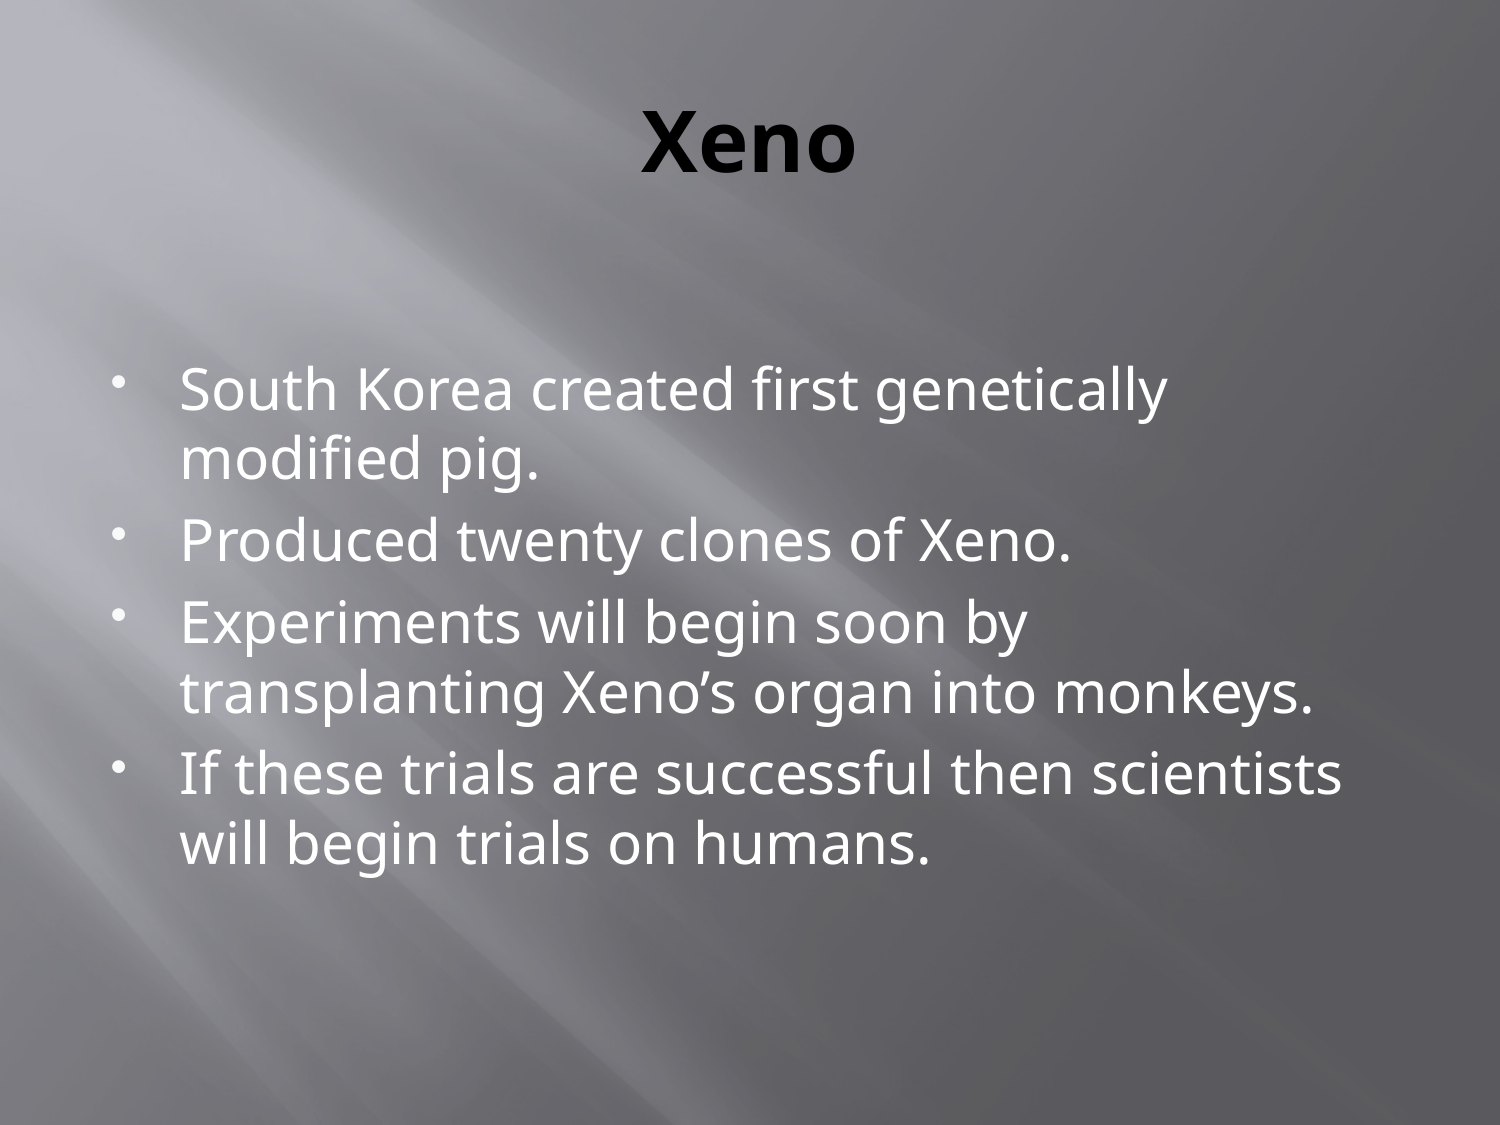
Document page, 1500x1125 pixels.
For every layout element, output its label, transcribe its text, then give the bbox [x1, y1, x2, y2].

title Xeno [75, 45, 1425, 233]
list South Korea created first genetically modified pig. Produced twenty clones of Xeno. Experiments will begin soon by transplanting Xeno’s organ into monkeys. If these trials are successful then scientists will begin trials on humans. [75, 262, 1425, 1035]
